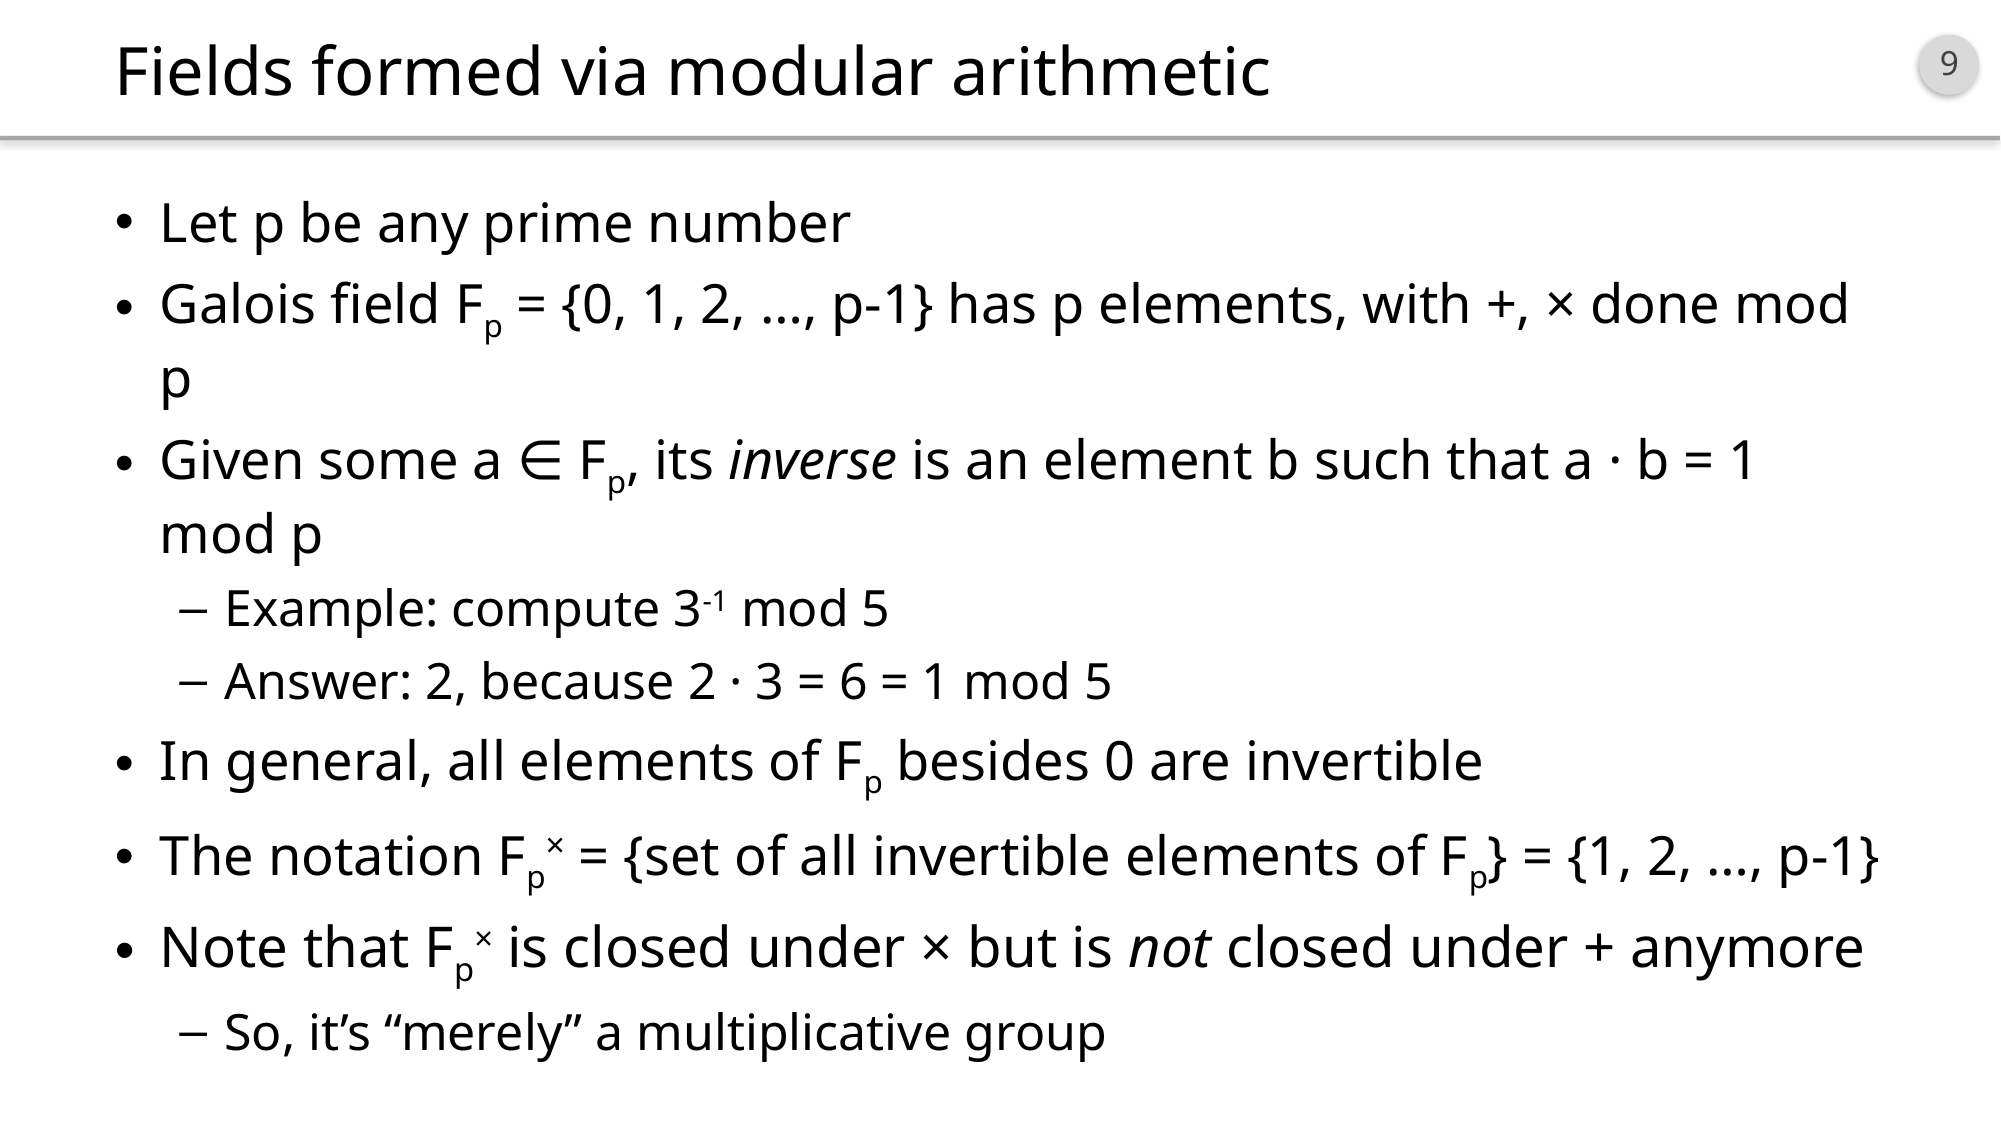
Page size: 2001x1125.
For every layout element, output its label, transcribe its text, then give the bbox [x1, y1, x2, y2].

title Fields formed via modular arithmetic [99, 24, 1900, 114]
list Let p be any prime number Galois field Fp = {0, 1, 2, …, p-1} has p elements, with +, × done mod p Given some a ∈ Fp, its inverse is an element b such that a · b = 1 mod p Example: compute 3-1 mod 5 Answer: 2, because 2 · 3 = 6 = 1 mod 5 In general, all elements of Fp besides 0 are invertible The notation Fp× = {set of all invertible elements of Fp} = {1, 2, …, p-1} Note that Fp× is closed under × but is not closed under + anymore So, it’s “merely” a multiplicative group [99, 180, 1900, 1044]
